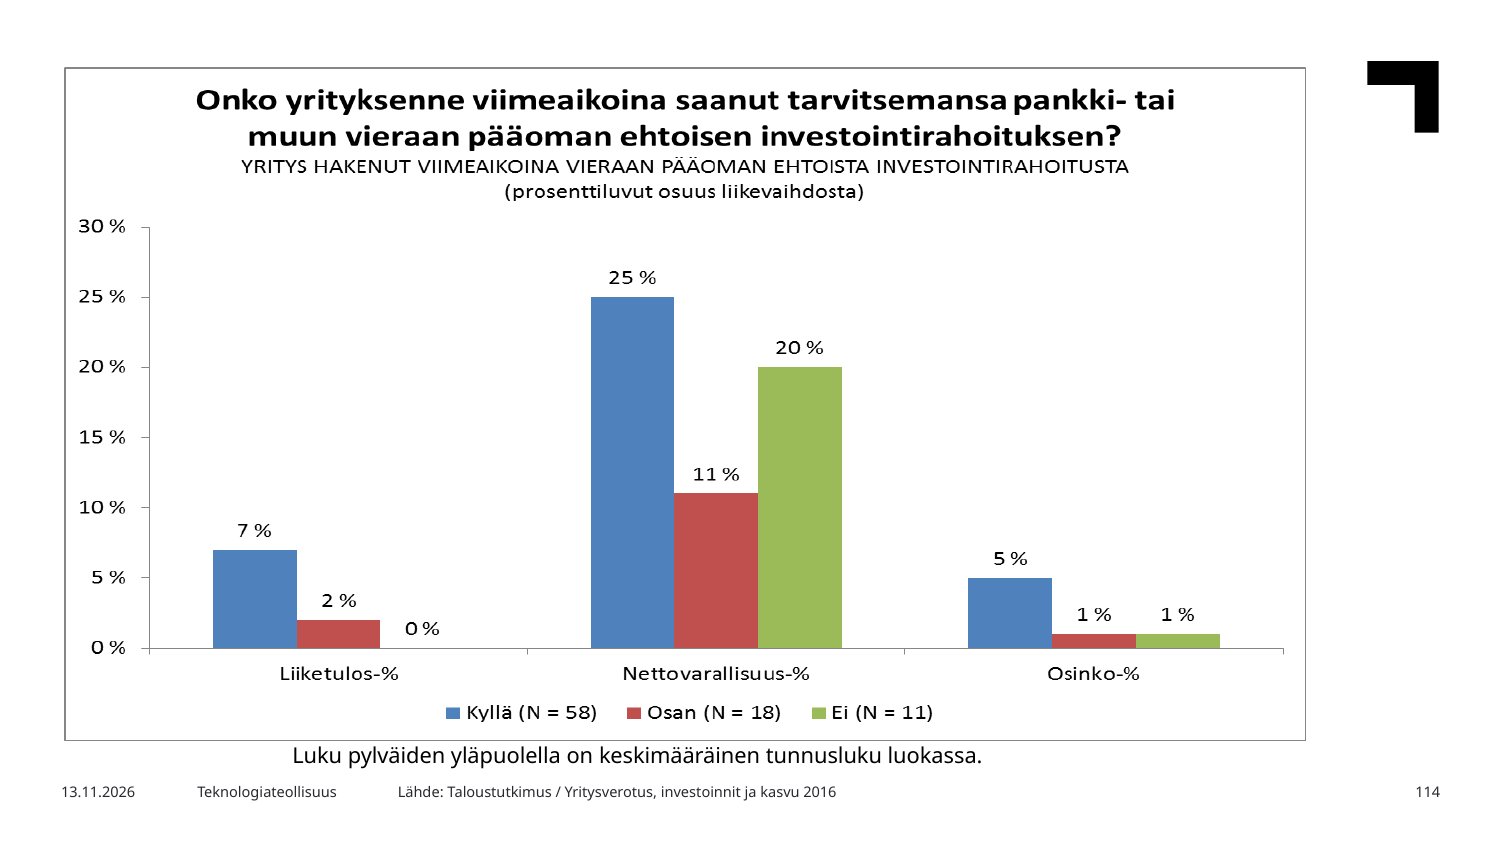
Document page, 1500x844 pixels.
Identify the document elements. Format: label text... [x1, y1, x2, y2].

slide_number 114 [1313, 775, 1456, 803]
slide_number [46, 775, 182, 803]
footer Teknologiateollisuus [182, 775, 382, 803]
list Lähde: Taloustutkimus / Yritysverotus, investoinnit ja kasvu 2016 [382, 775, 963, 803]
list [64, 67, 1306, 741]
text_box Luku pylväiden yläpuolella on keskimääräinen tunnusluku luokassa. [277, 749, 1187, 775]
